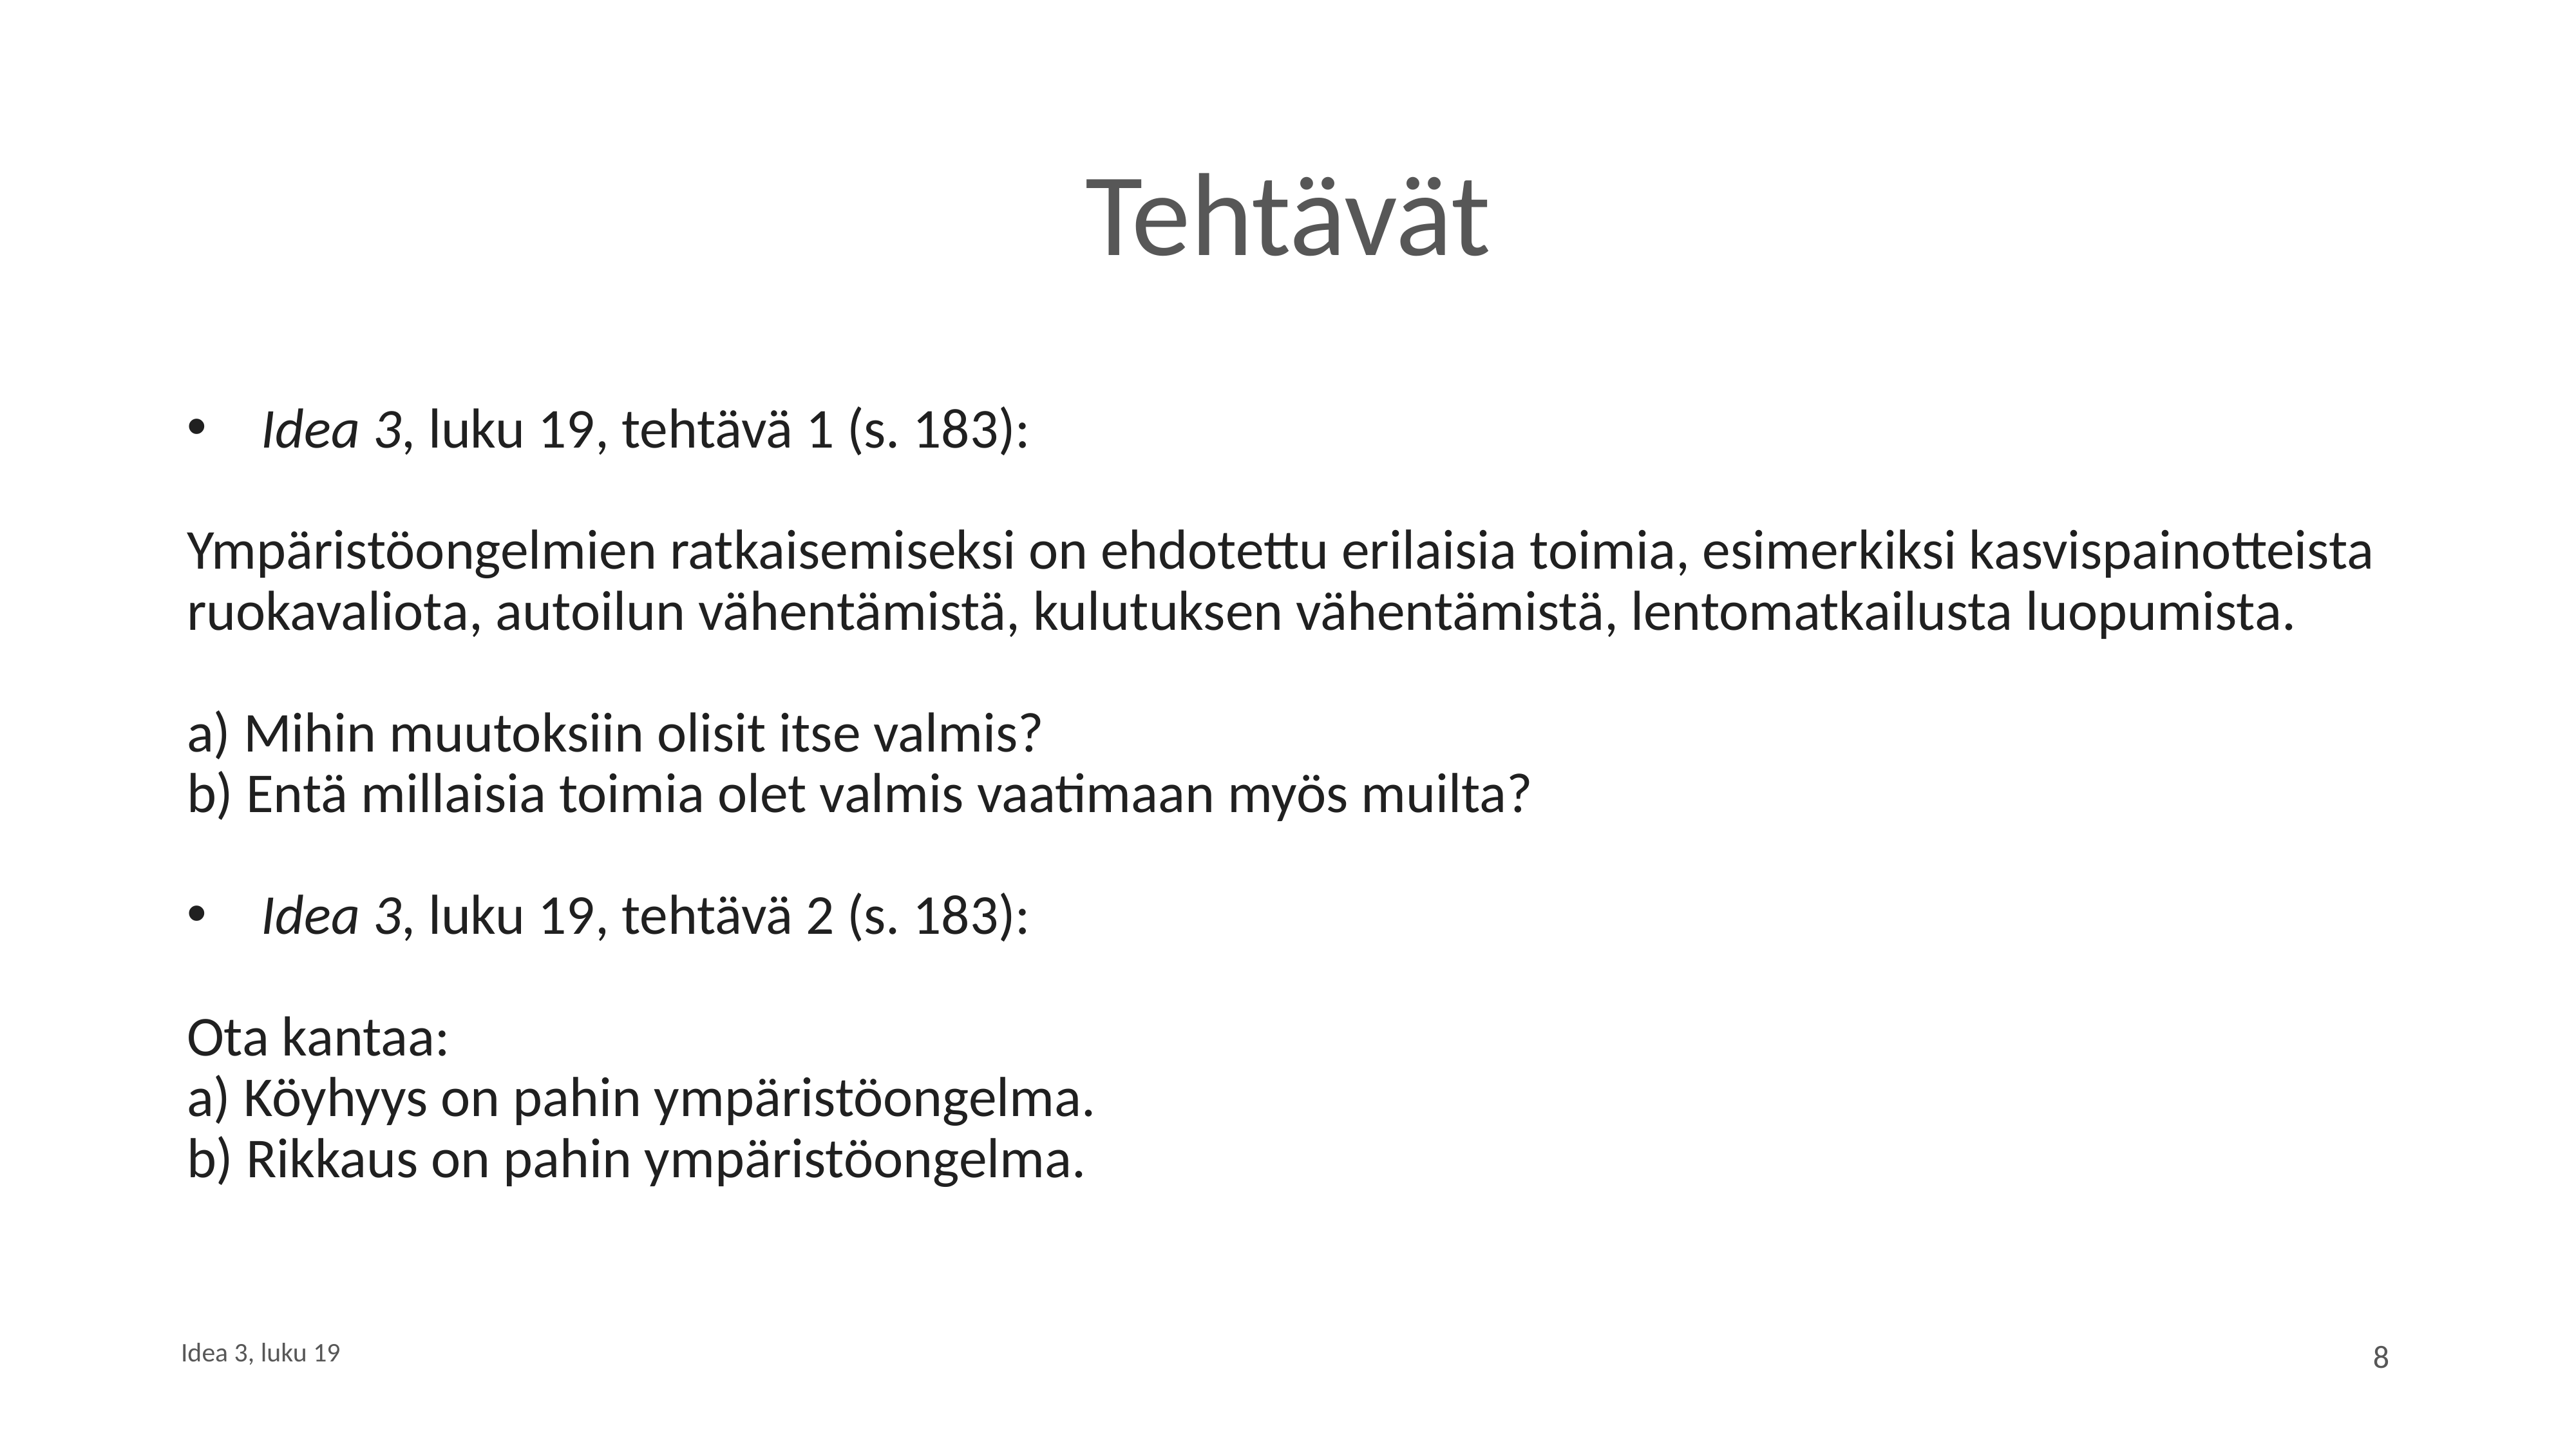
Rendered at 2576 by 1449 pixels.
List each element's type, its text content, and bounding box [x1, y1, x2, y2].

list Idea 3, luku 19, tehtävä 1 (s. 183): Ympäristöongelmien ratkaisemiseksi on ehdotettu erilaisia toimia, esimerkiksi kasvispainotteista ruokavaliota, autoilun vähentämistä, kulutuksen vähentämistä, lentomatkailusta luopumista. a) Mihin muutoksiin olisit itse valmis? b) Entä millaisia toimia olet valmis vaatimaan myös muilta? Idea 3, luku 19, tehtävä 2 (s. 183): Ota kantaa: a) Köyhyys on pahin ympäristöongelma. b) Rikkaus on pahin ympäristöongelma. [177, 393, 2399, 1255]
footer Idea 3, luku 19 [171, 1294, 1041, 1372]
title Tehtävät [177, 77, 2399, 357]
slide_number 8 [1819, 1302, 2399, 1380]
